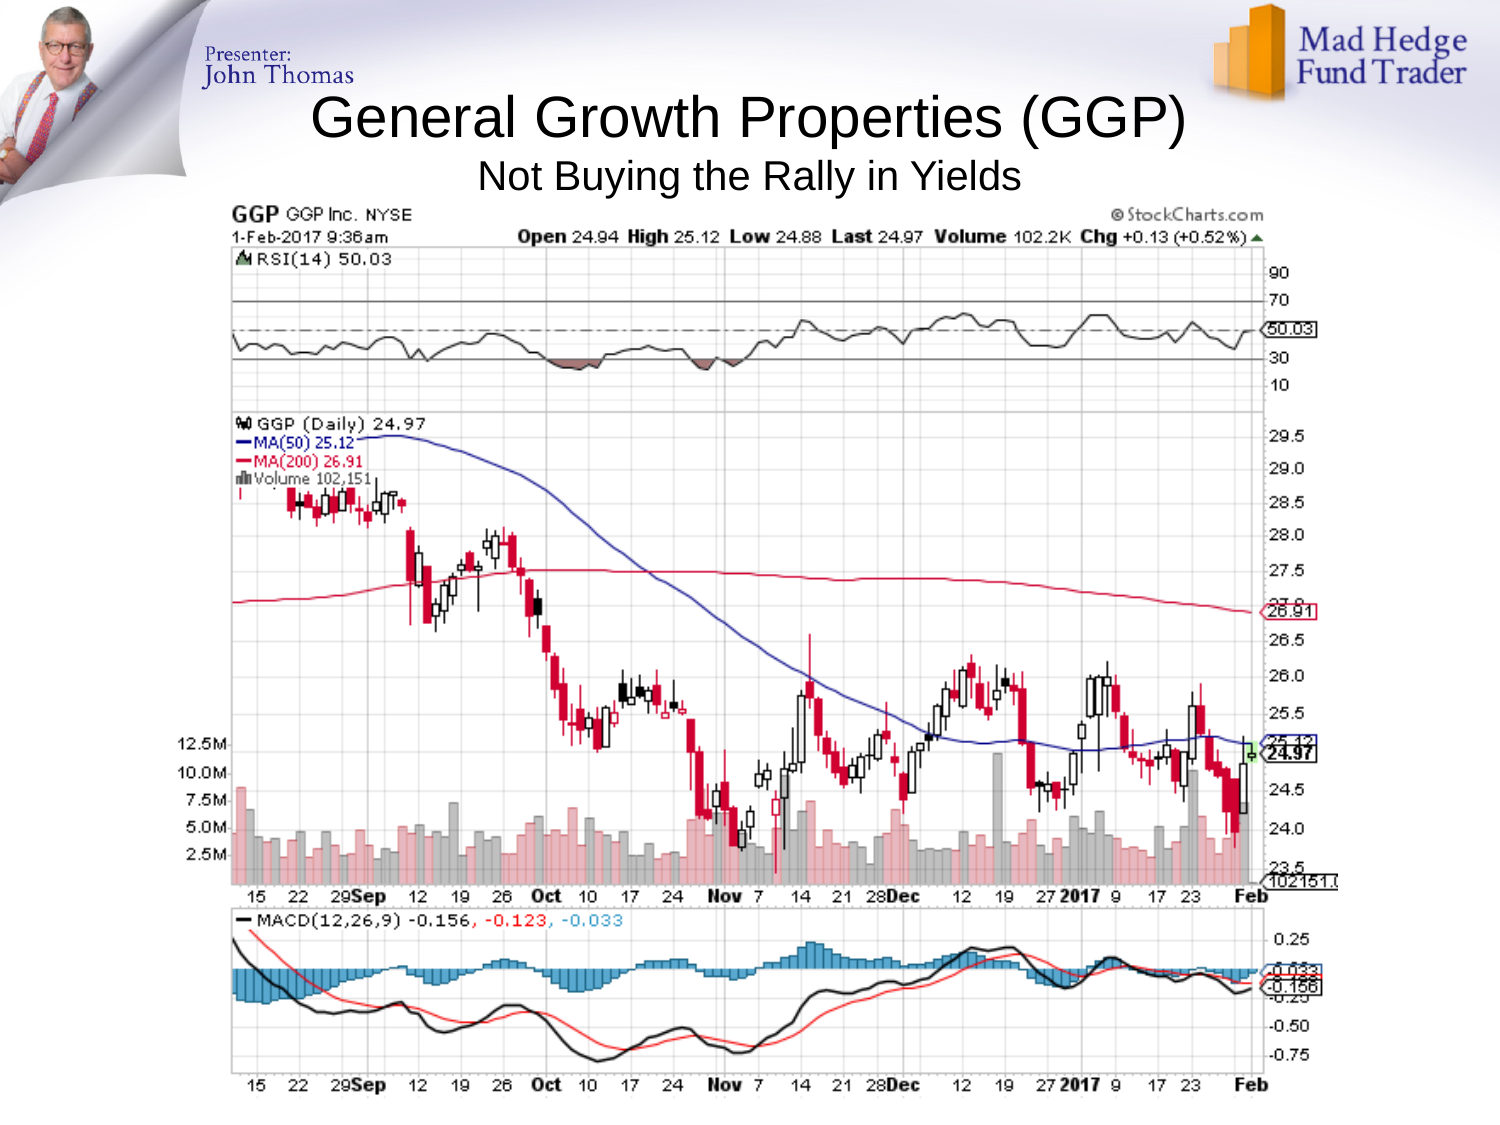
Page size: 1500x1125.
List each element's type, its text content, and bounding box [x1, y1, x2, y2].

picture [0, 0, 1500, 1101]
title General Growth Properties (GGP) Not Buying the Rally in Yields [75, 45, 1425, 233]
